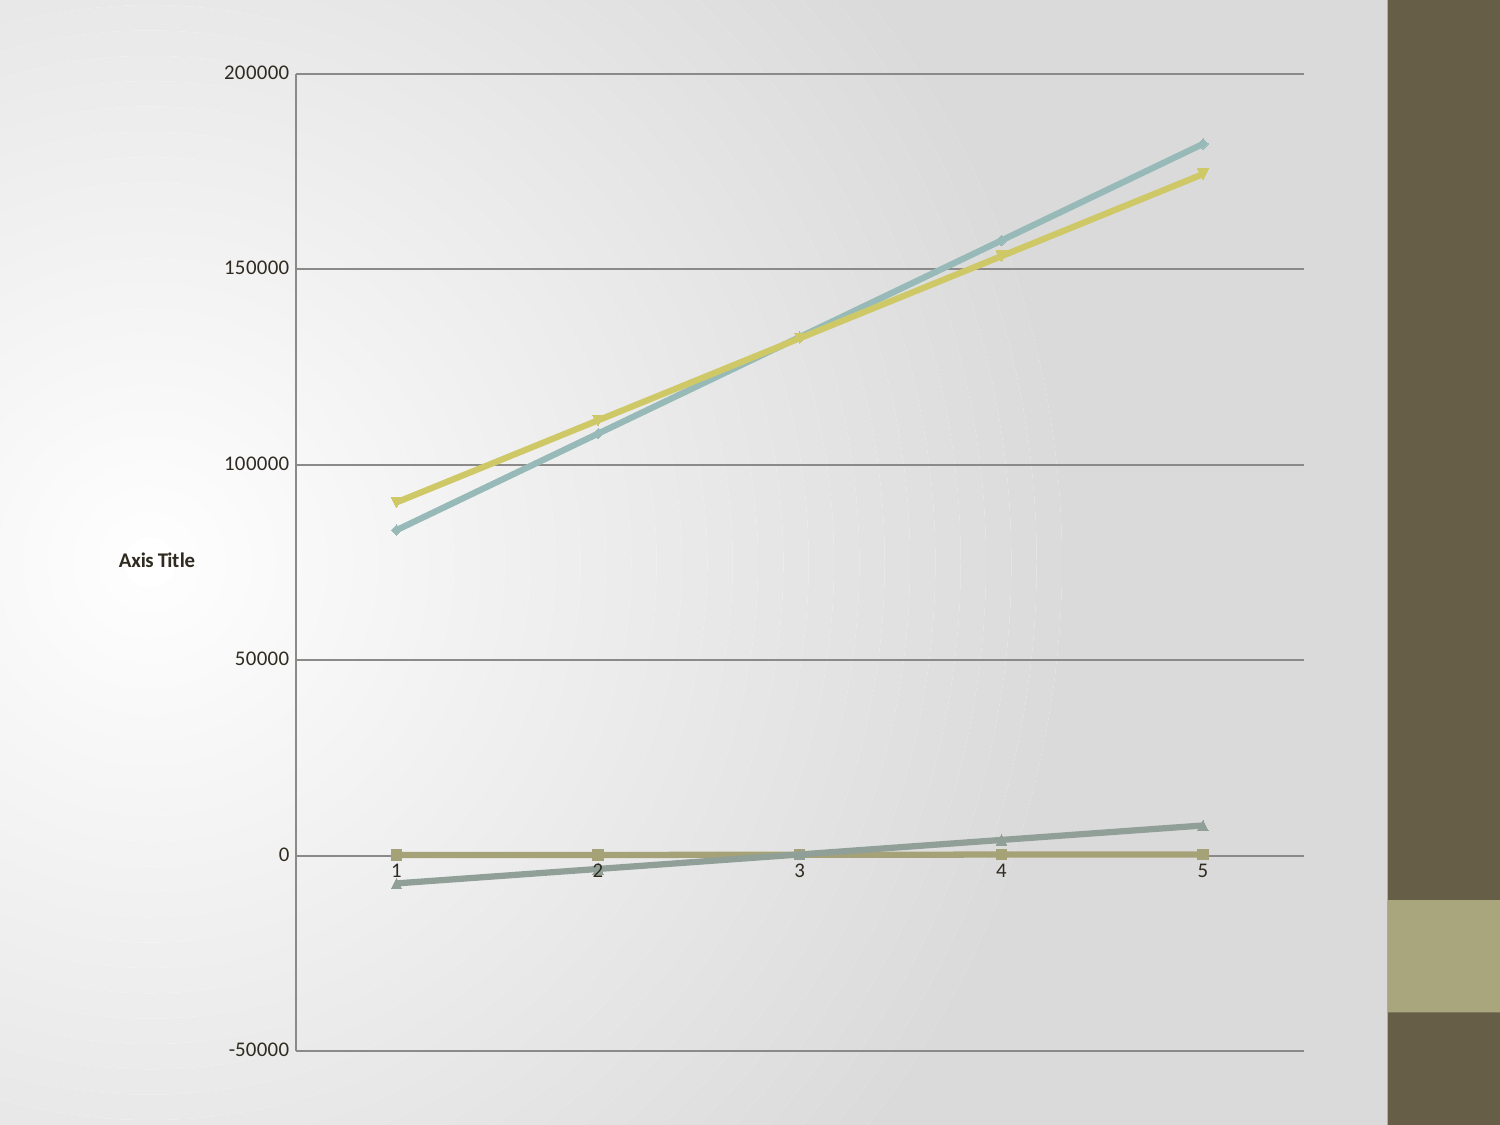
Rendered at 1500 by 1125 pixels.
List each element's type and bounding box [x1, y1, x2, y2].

chart [87, 42, 1330, 1083]
